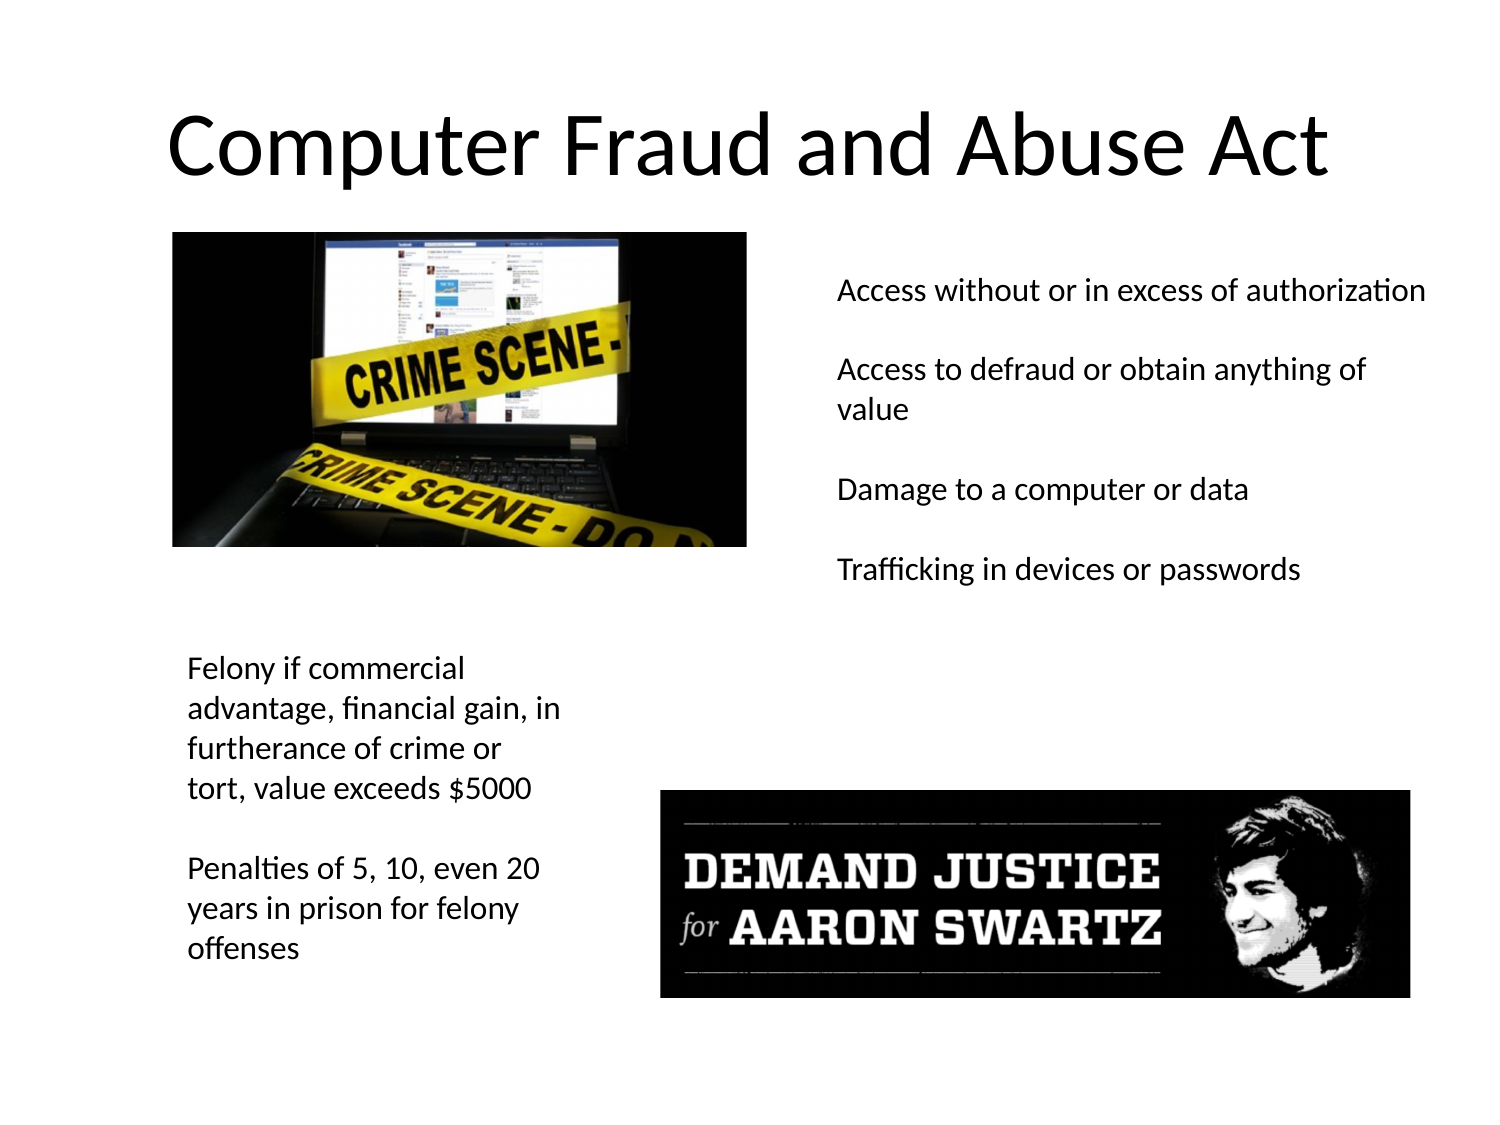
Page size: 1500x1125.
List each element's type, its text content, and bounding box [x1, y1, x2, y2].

picture [660, 790, 1411, 998]
text_box Felony if commercial advantage, financial gain, in furtherance of crime or tort, value exceeds $5000 Penalties of 5, 10, even 20 years in prison for felony offenses [172, 638, 583, 974]
text_box Access without or in excess of authorization Access to defraud or obtain anything of value Damage to a computer or data Trafficking in devices or passwords [822, 260, 1443, 595]
title Computer Fraud and Abuse Act [75, 45, 1425, 233]
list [172, 232, 747, 547]
